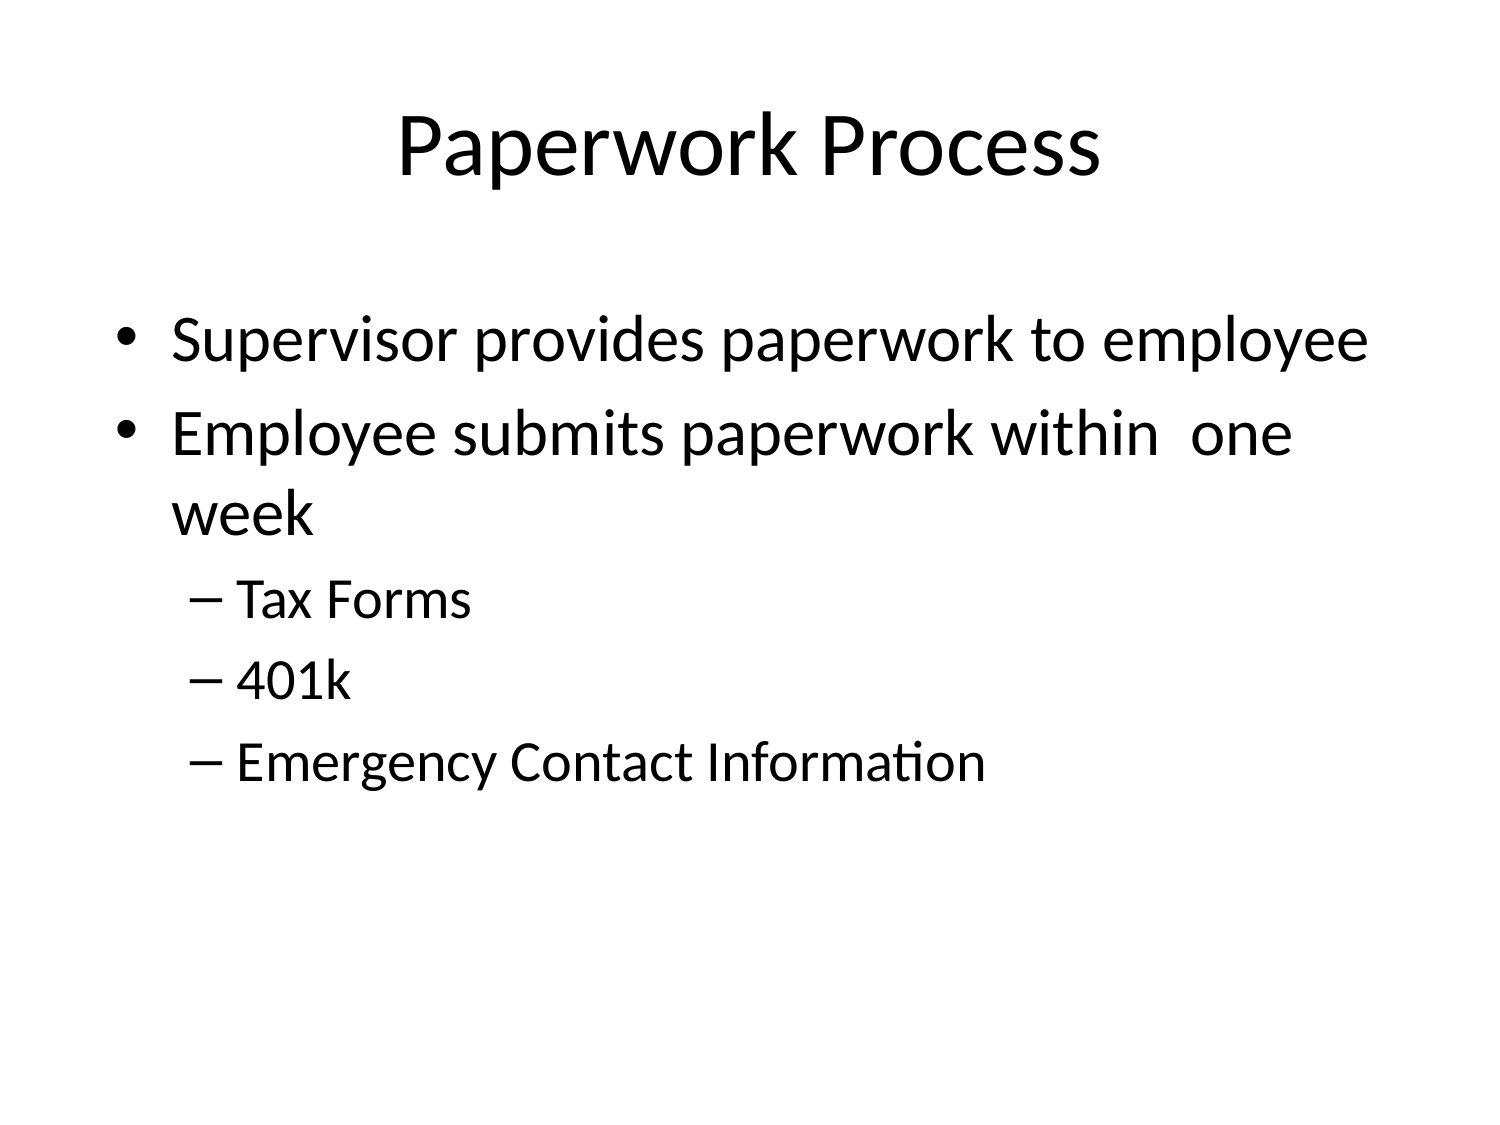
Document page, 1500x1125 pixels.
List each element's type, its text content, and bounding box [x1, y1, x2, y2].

text_box Supervisor provides paperwork to employee Employee submits paperwork within one week Tax Forms 401k Emergency Contact Information [99, 287, 1450, 1030]
title Paperwork Process [75, 45, 1425, 233]
